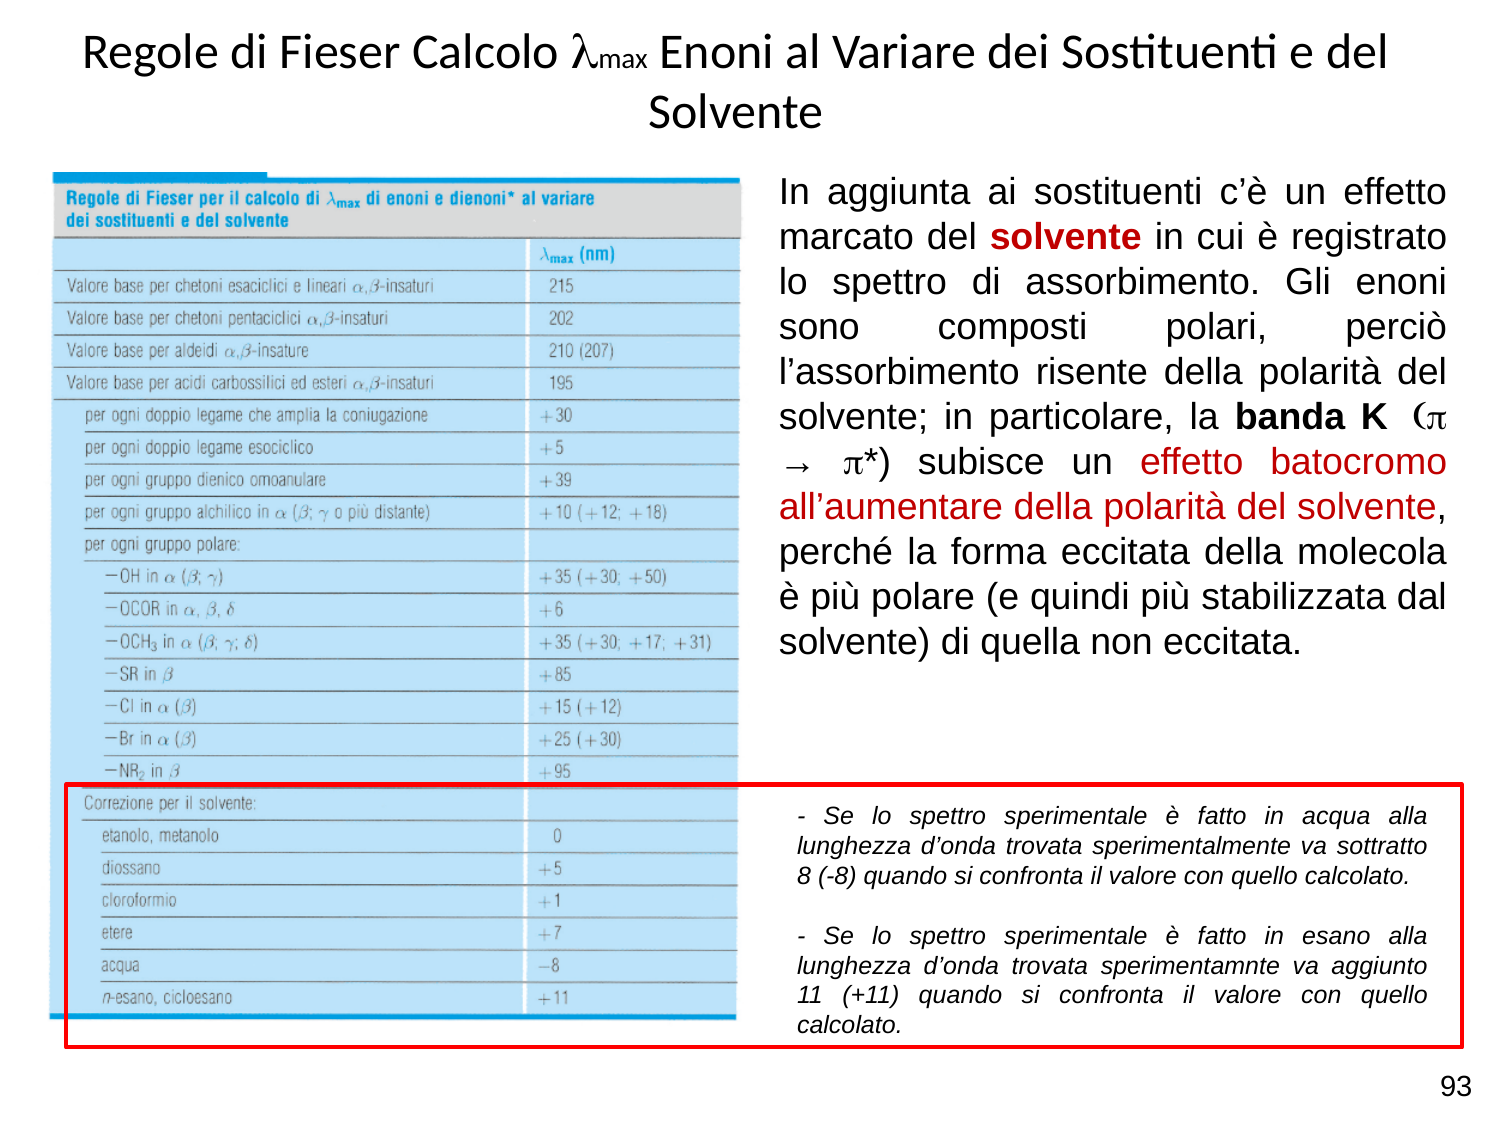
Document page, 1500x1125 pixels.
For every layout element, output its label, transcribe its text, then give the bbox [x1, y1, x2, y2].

text_box [64, 782, 1464, 1049]
title Regole di Fieser Calcolo lmax Enoni al Variare dei Sostituenti e del Solvente [0, 0, 1480, 160]
picture [37, 172, 751, 1035]
slide_number 93 [1444, 1024, 1488, 1103]
text_box - Se lo spettro sperimentale è fatto in acqua alla lunghezza d’onda trovata sperimentalmente va sottratto 8 (-8) quando si confronta il valore con quello calcolato. - Se lo spettro sperimentale è fatto in esano alla lunghezza d’onda trovata sperimentamnte va aggiunto 11 (+11) quando si confronta il valore con quello calcolato. [782, 792, 1444, 1107]
text_box In aggiunta ai sostituenti c’è un effetto marcato del solvente in cui è registrato lo spettro di assorbimento. Gli enoni sono composti polari, perciò l’assorbimento risente della polarità del solvente; in particolare, la banda K (p → p*) subisce un effetto batocromo all’aumentare della polarità del solvente, perché la forma eccitata della molecola è più polare (e quindi più stabilizzata dal solvente) di quella non eccitata. [764, 160, 1462, 670]
